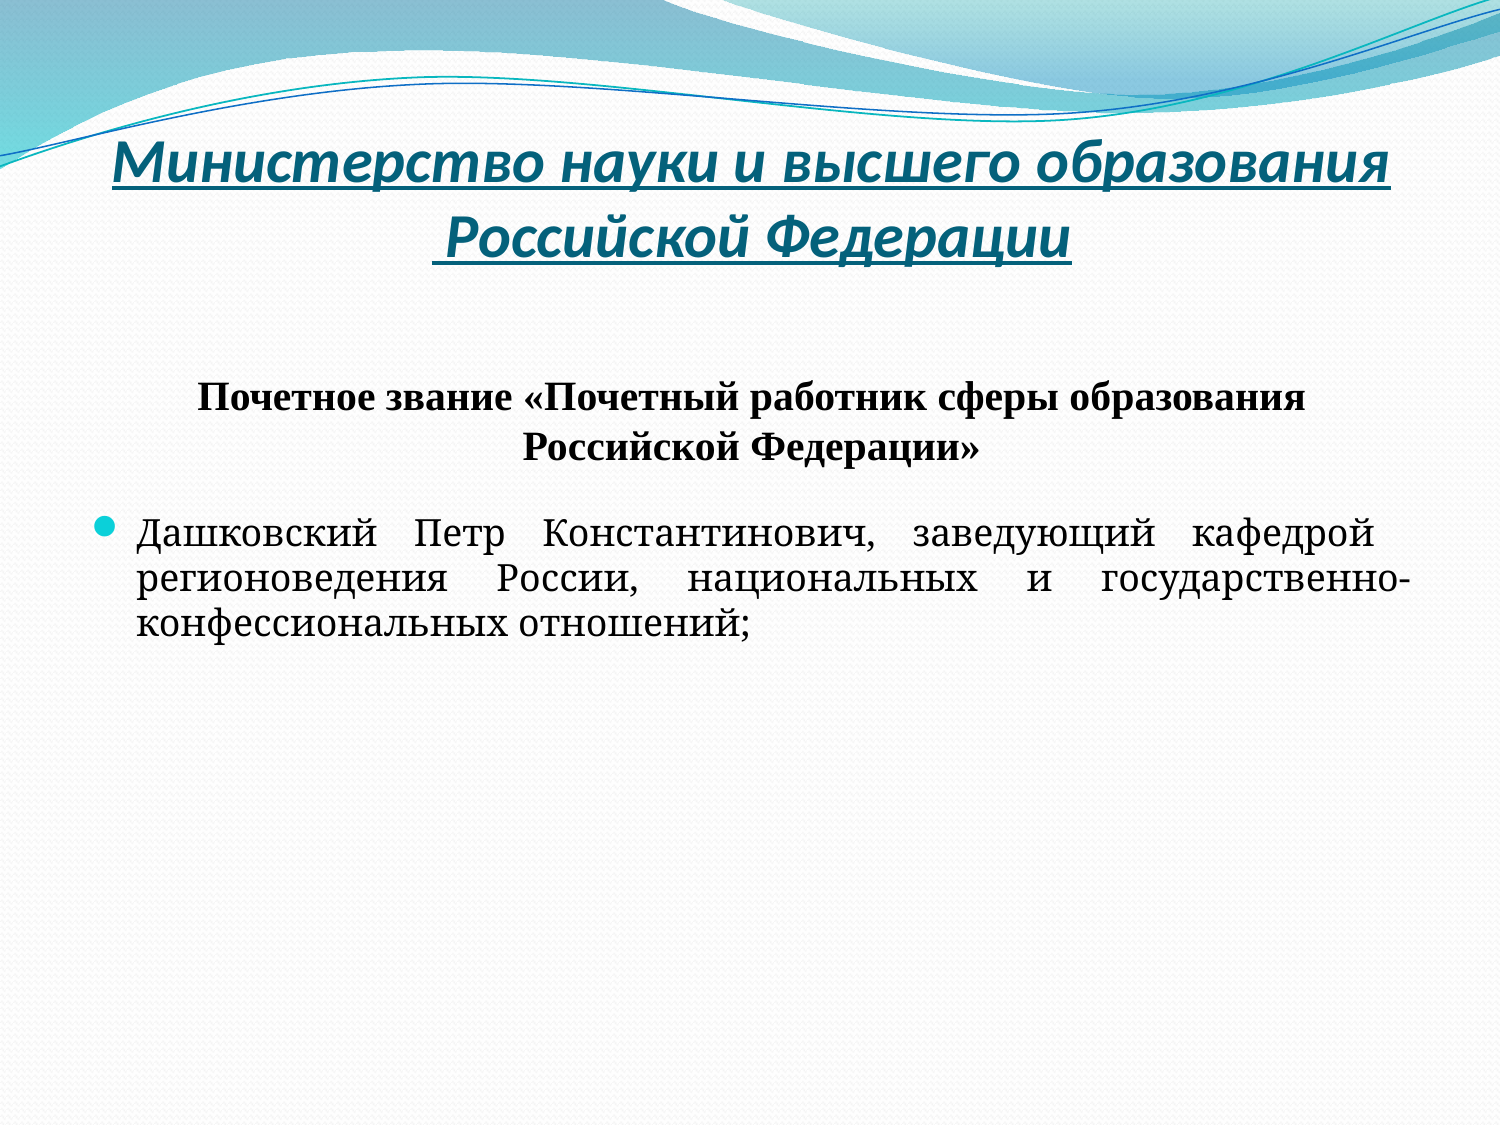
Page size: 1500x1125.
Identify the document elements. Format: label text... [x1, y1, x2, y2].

title Министерство науки и высшего образования Российской Федерации [76, 42, 1427, 270]
list Почетное звание «Почетный работник сферы образования Российской Федерации» Дашковский Петр Константинович, заведующий кафедрой регионоведения России, национальных и государственно-конфессиональных отношений; [76, 292, 1427, 1073]
